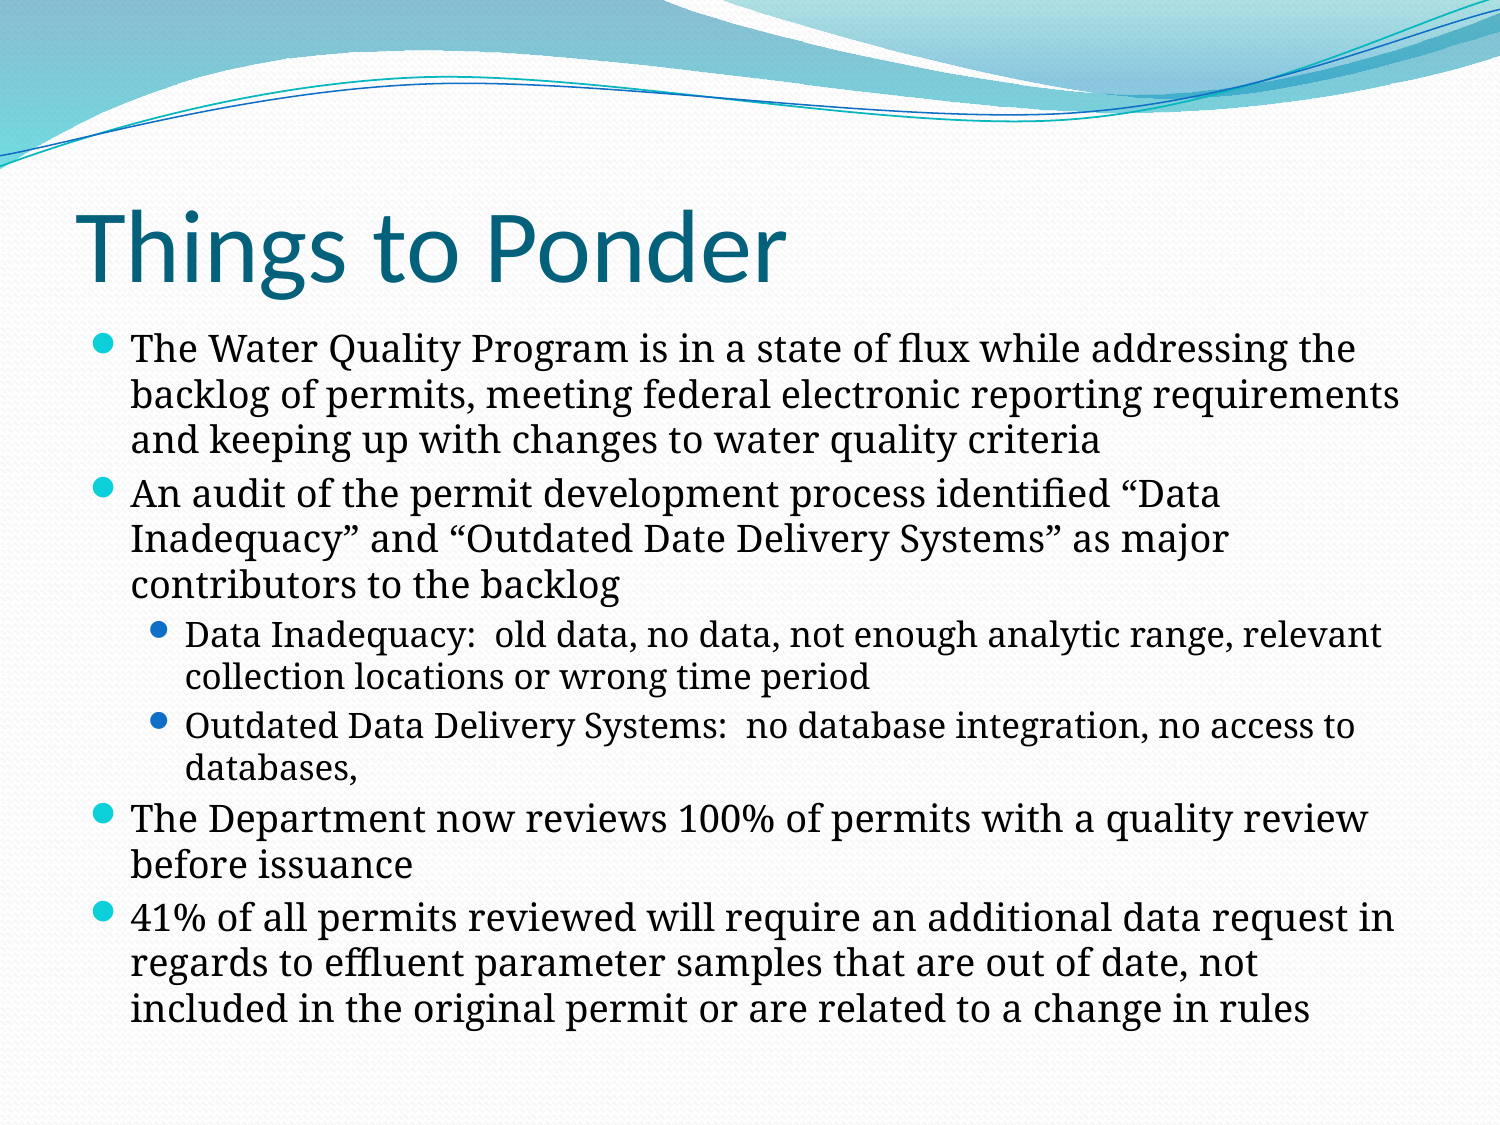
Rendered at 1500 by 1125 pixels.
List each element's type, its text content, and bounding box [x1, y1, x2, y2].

list The Water Quality Program is in a state of flux while addressing the backlog of permits, meeting federal electronic reporting requirements and keeping up with changes to water quality criteria An audit of the permit development process identified “Data Inadequacy” and “Outdated Date Delivery Systems” as major contributors to the backlog Data Inadequacy: old data, no data, not enough analytic range, relevant collection locations or wrong time period Outdated Data Delivery Systems: no database integration, no access to databases, The Department now reviews 100% of permits with a quality review before issuance 41% of all permits reviewed will require an additional data request in regards to effluent parameter samples that are out of date, not included in the original permit or are related to a change in rules [75, 317, 1425, 1038]
title Things to Ponder [75, 115, 1425, 303]
